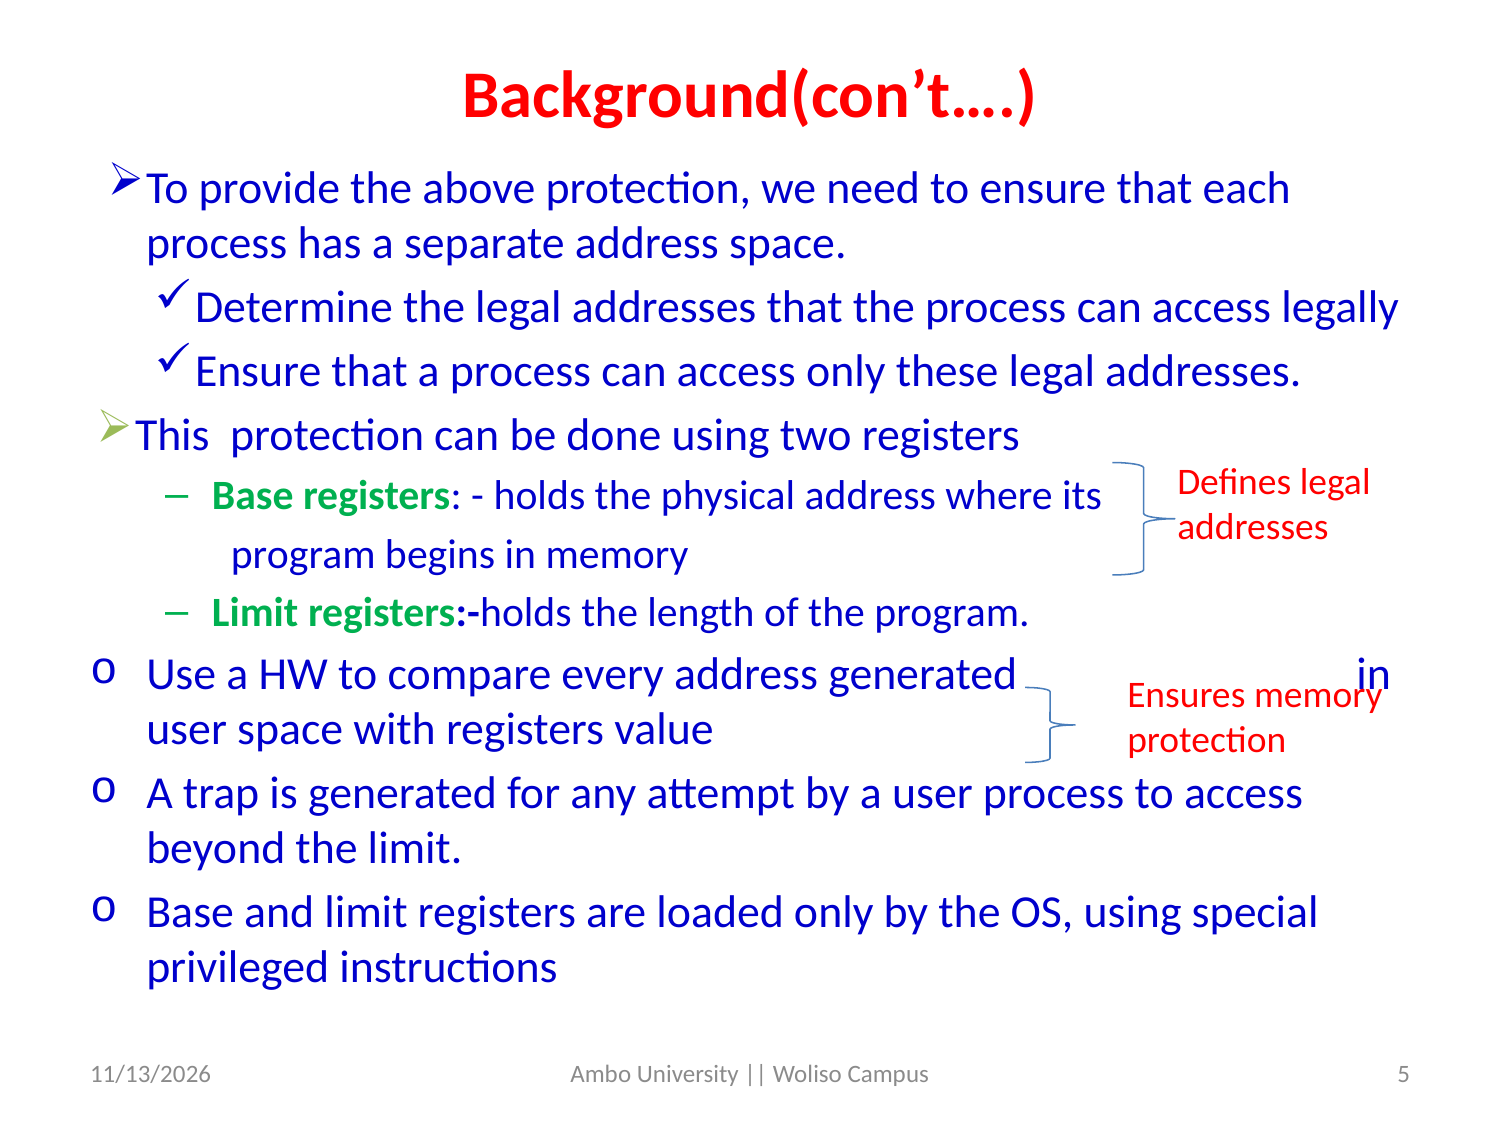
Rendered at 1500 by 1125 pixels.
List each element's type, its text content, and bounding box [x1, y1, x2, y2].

text_box [1025, 686, 1076, 764]
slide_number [75, 1042, 425, 1103]
text_box Defines legal addresses [1162, 449, 1438, 555]
text_box Ensures memory protection [1112, 662, 1438, 768]
text_box [1112, 461, 1162, 576]
slide_number 5 [1074, 1042, 1425, 1103]
footer Ambo University || Woliso Campus [512, 1042, 988, 1103]
title Background(con’t….) [75, 45, 1425, 138]
list To provide the above protection, we need to ensure that each process has a separate address space. Determine the legal addresses that the process can access legally Ensure that a process can access only these legal addresses. This protection can be done using two registers Base registers: - holds the physical address where its program begins in memory Limit registers:-holds the length of the program. Use a HW to compare every address generated in user space with registers value A trap is generated for any attempt by a user process to access beyond the limit. Base and limit registers are loaded only by the OS, using special privileged instructions [75, 149, 1438, 1075]
